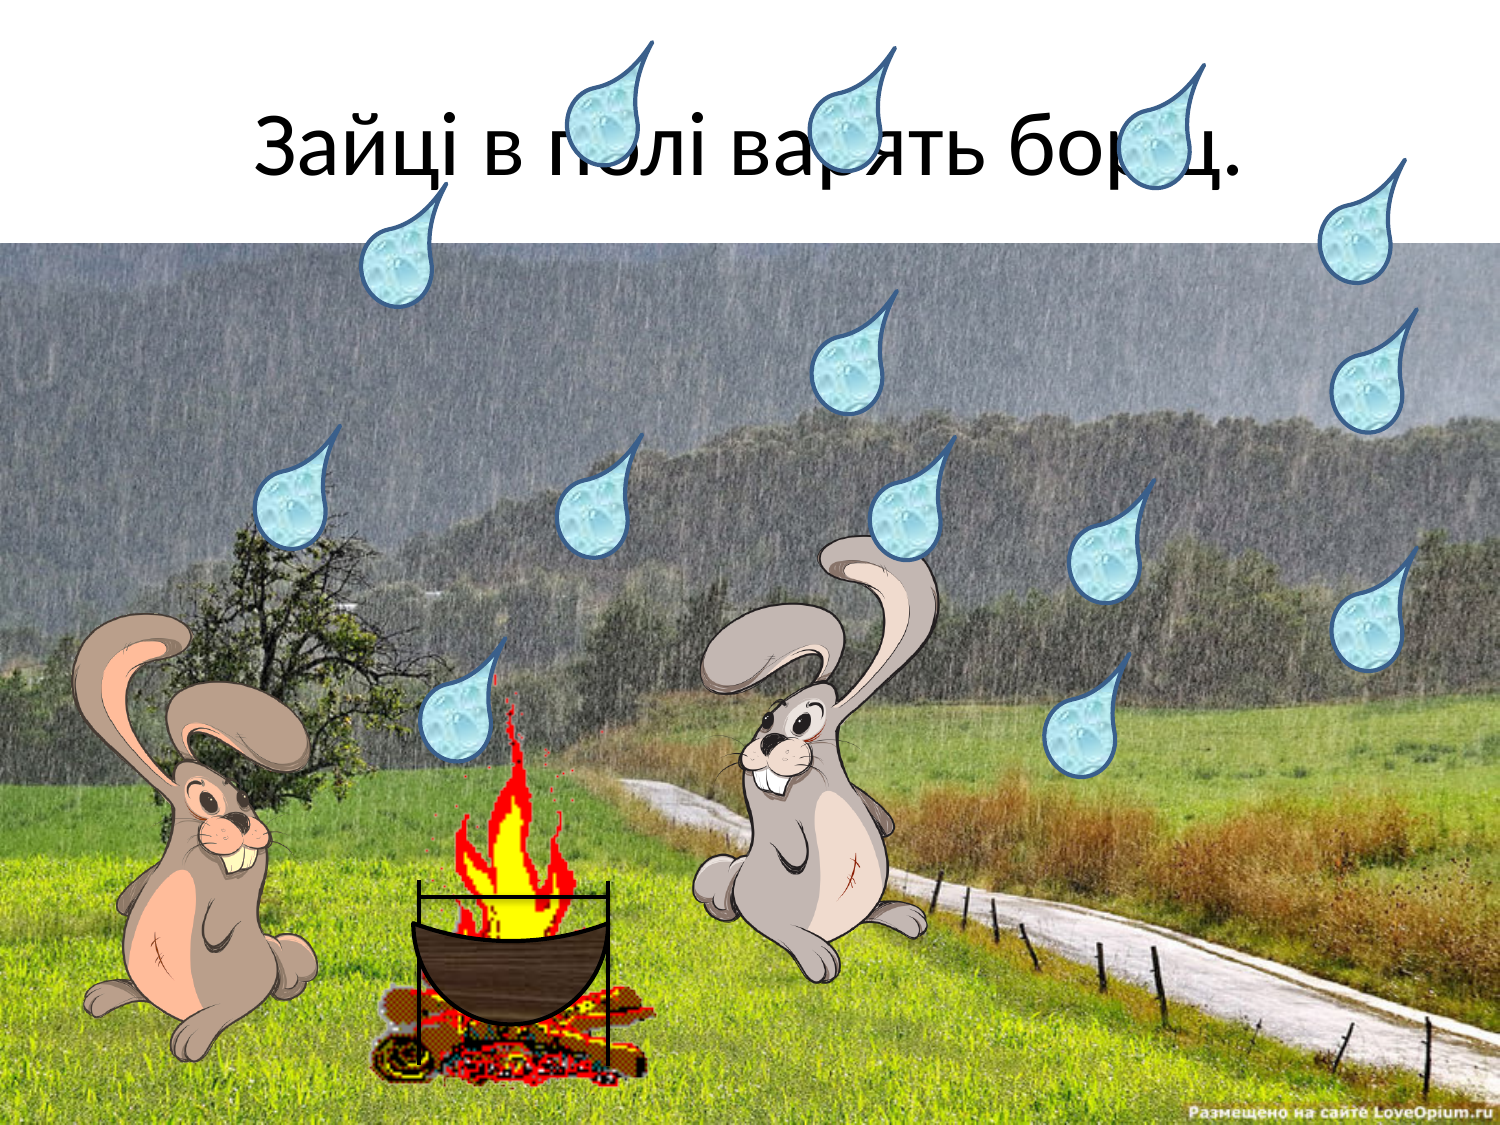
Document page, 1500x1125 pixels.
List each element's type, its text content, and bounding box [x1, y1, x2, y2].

picture [690, 526, 946, 988]
text_box [1317, 157, 1407, 241]
title Зайці в полі варять борщ. [75, 45, 1425, 233]
picture [366, 666, 661, 1094]
picture [64, 605, 320, 1067]
text_box [367, 181, 449, 241]
text_box [1116, 63, 1206, 191]
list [0, 243, 1500, 1125]
text_box [807, 46, 897, 174]
text_box [564, 40, 655, 168]
